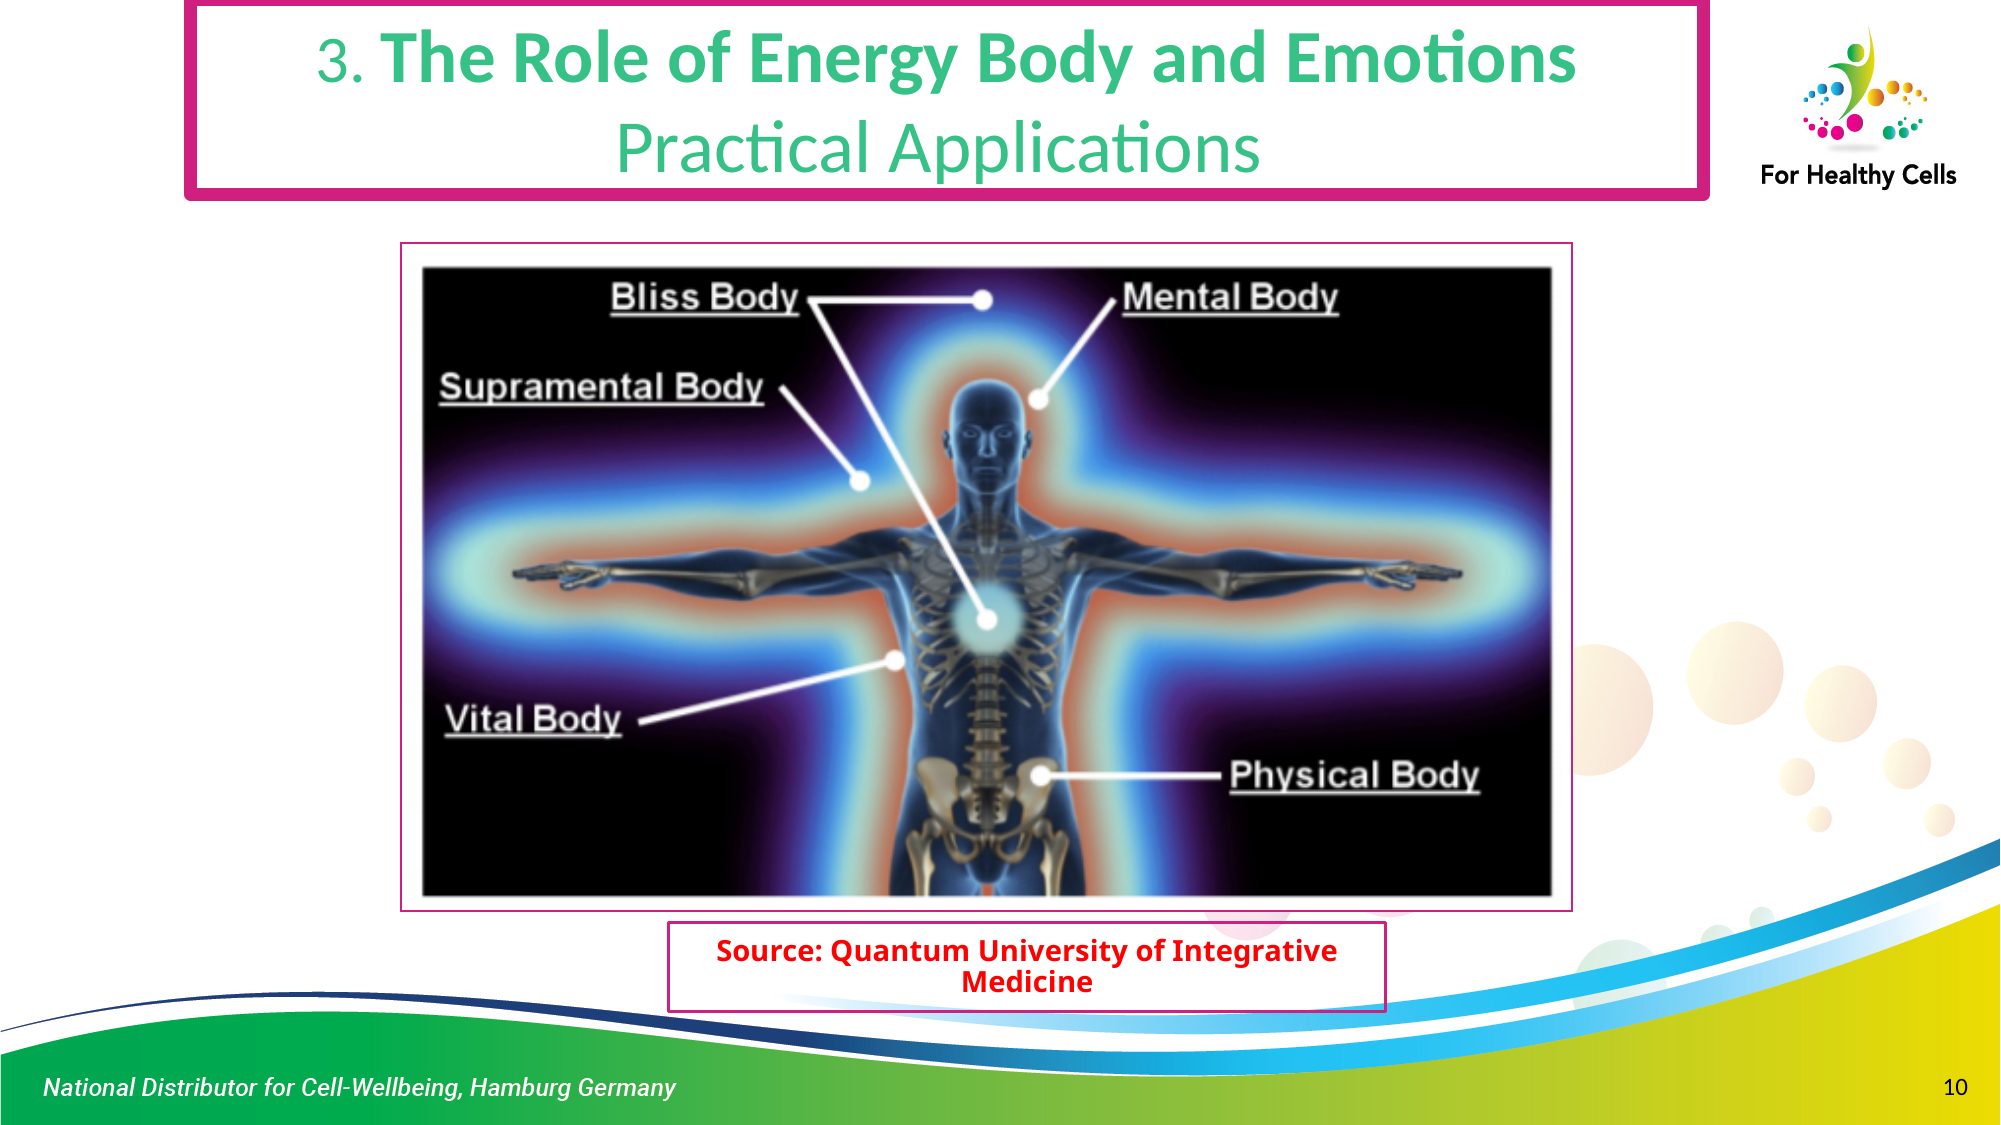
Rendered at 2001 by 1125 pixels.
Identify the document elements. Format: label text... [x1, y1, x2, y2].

text_box Source: Quantum University of Integrative Medicine [668, 922, 1386, 1012]
slide_number 10 [1883, 1062, 1984, 1109]
picture [0, 0, 2000, 1125]
text_box 3. The Role of Energy Body and Emotions Practical Applications [190, 0, 1704, 195]
